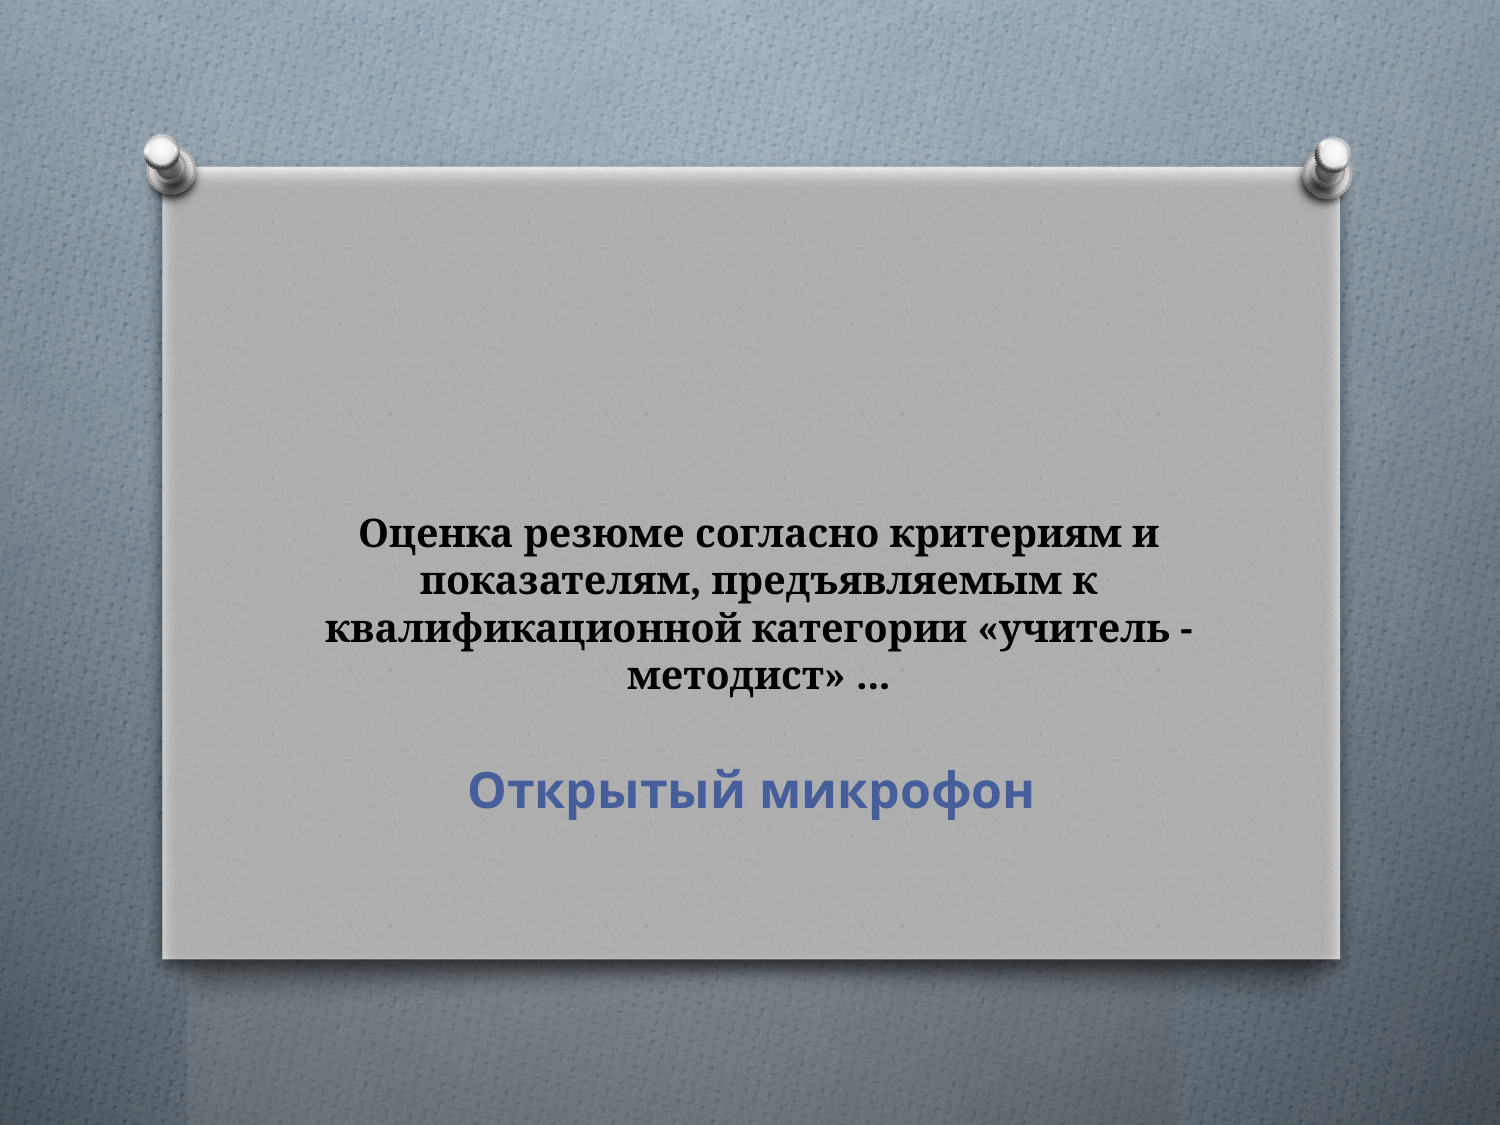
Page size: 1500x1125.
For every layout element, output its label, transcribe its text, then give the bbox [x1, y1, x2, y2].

picture [112, 100, 235, 224]
title Оценка резюме согласно критериям и показателям, предъявляемым к квалификационной категории «учитель - методист» ... [289, 326, 1229, 797]
picture [1274, 109, 1396, 230]
subtitle Открытый микрофон [283, 751, 1221, 863]
